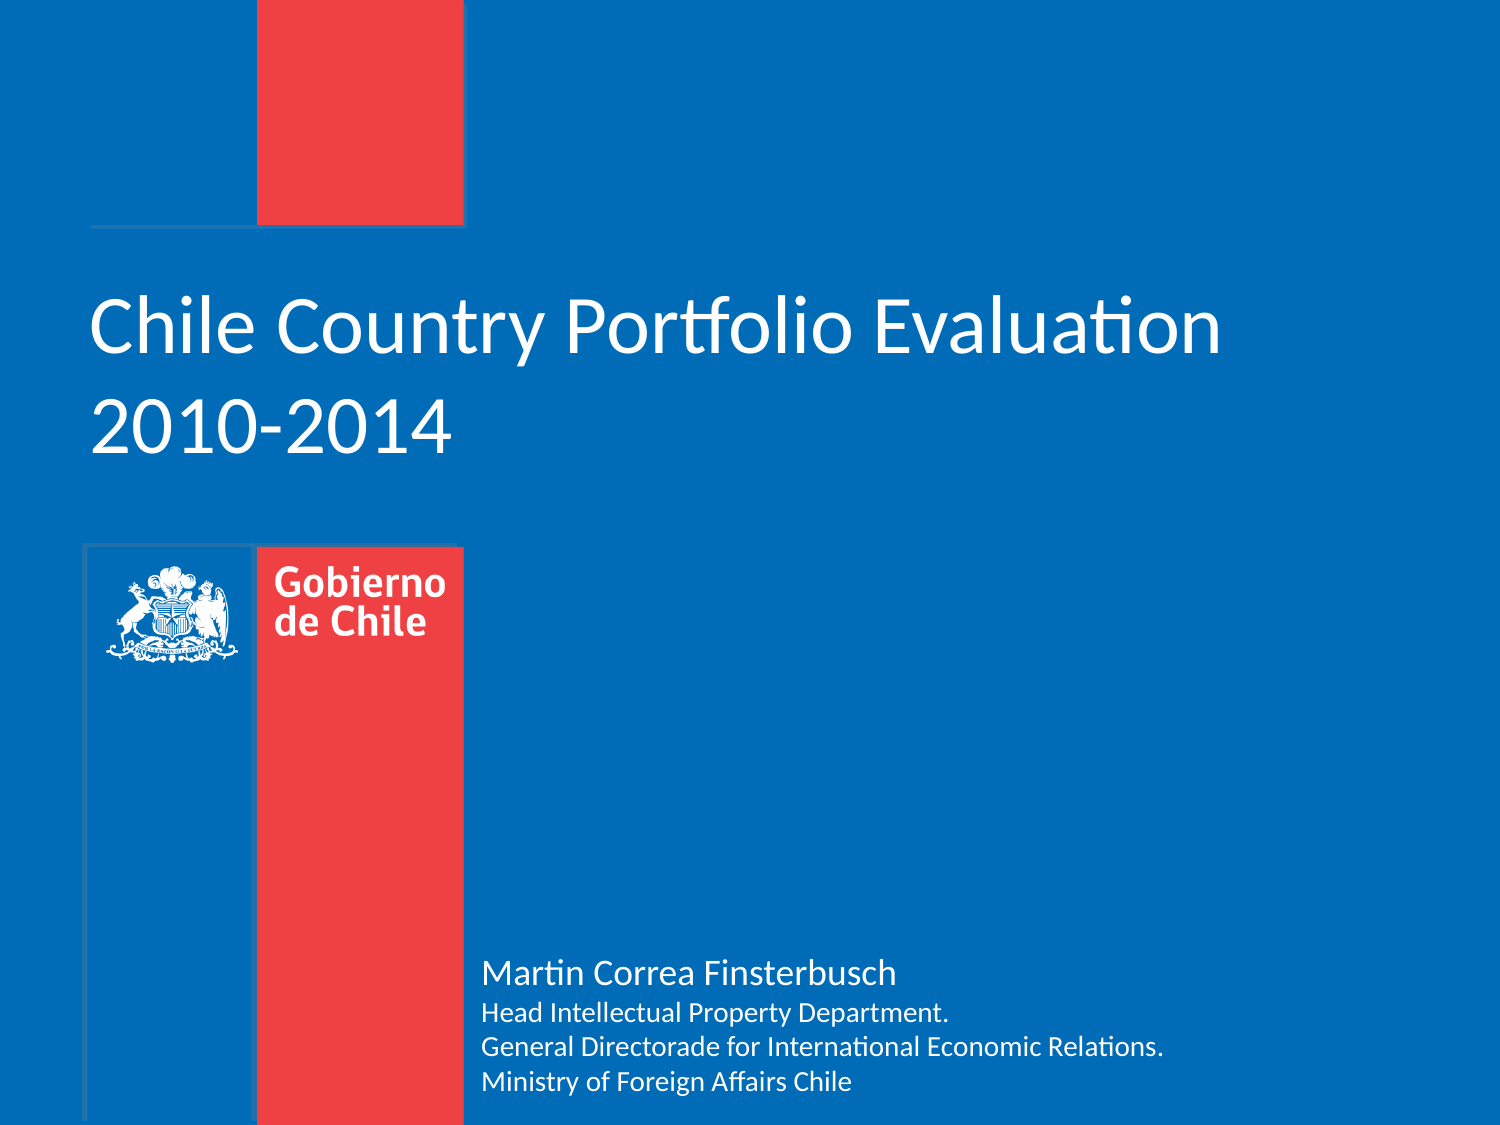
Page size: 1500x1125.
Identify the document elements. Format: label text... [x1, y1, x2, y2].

picture [106, 566, 238, 663]
picture [275, 566, 445, 636]
title Chile Country Portfolio Evaluation 2010-2014 [75, 262, 1350, 480]
text_box Martin Correa Finsterbusch Head Intellectual Property Department. General Directorade for International Economic Relations. Ministry of Foreign Affairs Chile [466, 940, 1388, 1106]
